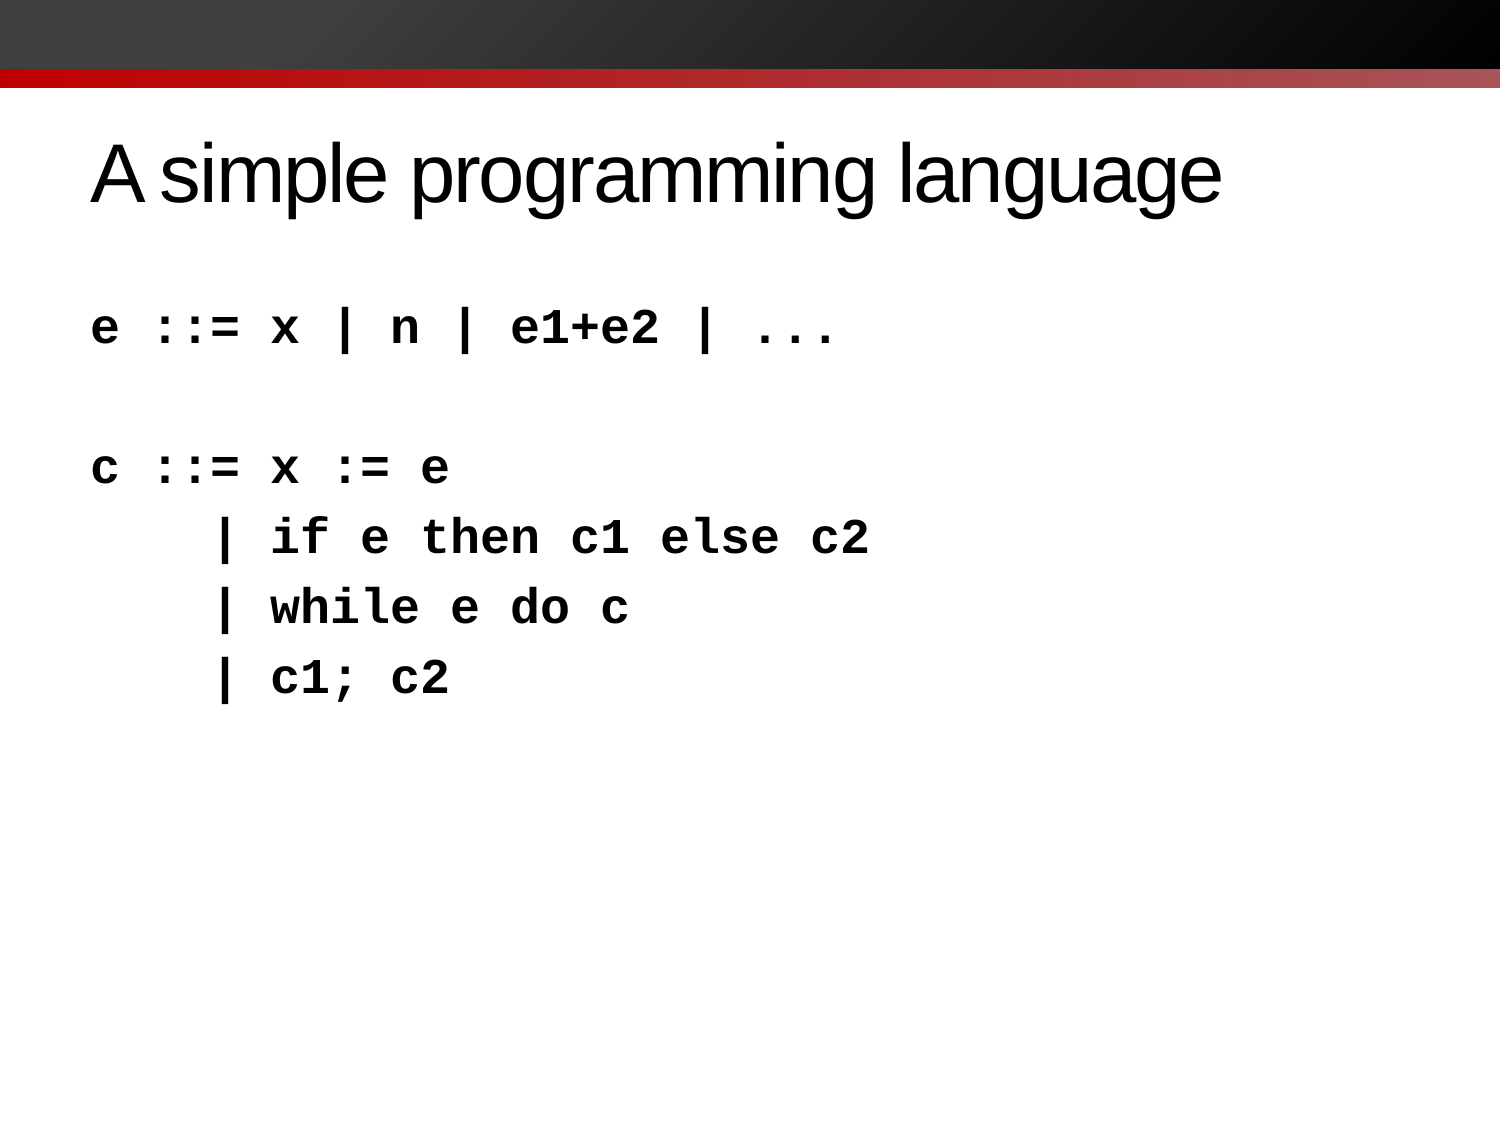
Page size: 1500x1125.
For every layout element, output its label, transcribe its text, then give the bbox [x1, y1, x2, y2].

title A simple programming language [75, 75, 1457, 263]
list e ::= x | n | e1+e2 | ... c ::= x := e | if e then c1 else c2 | while e do c | c1; c2 [75, 285, 1425, 1029]
